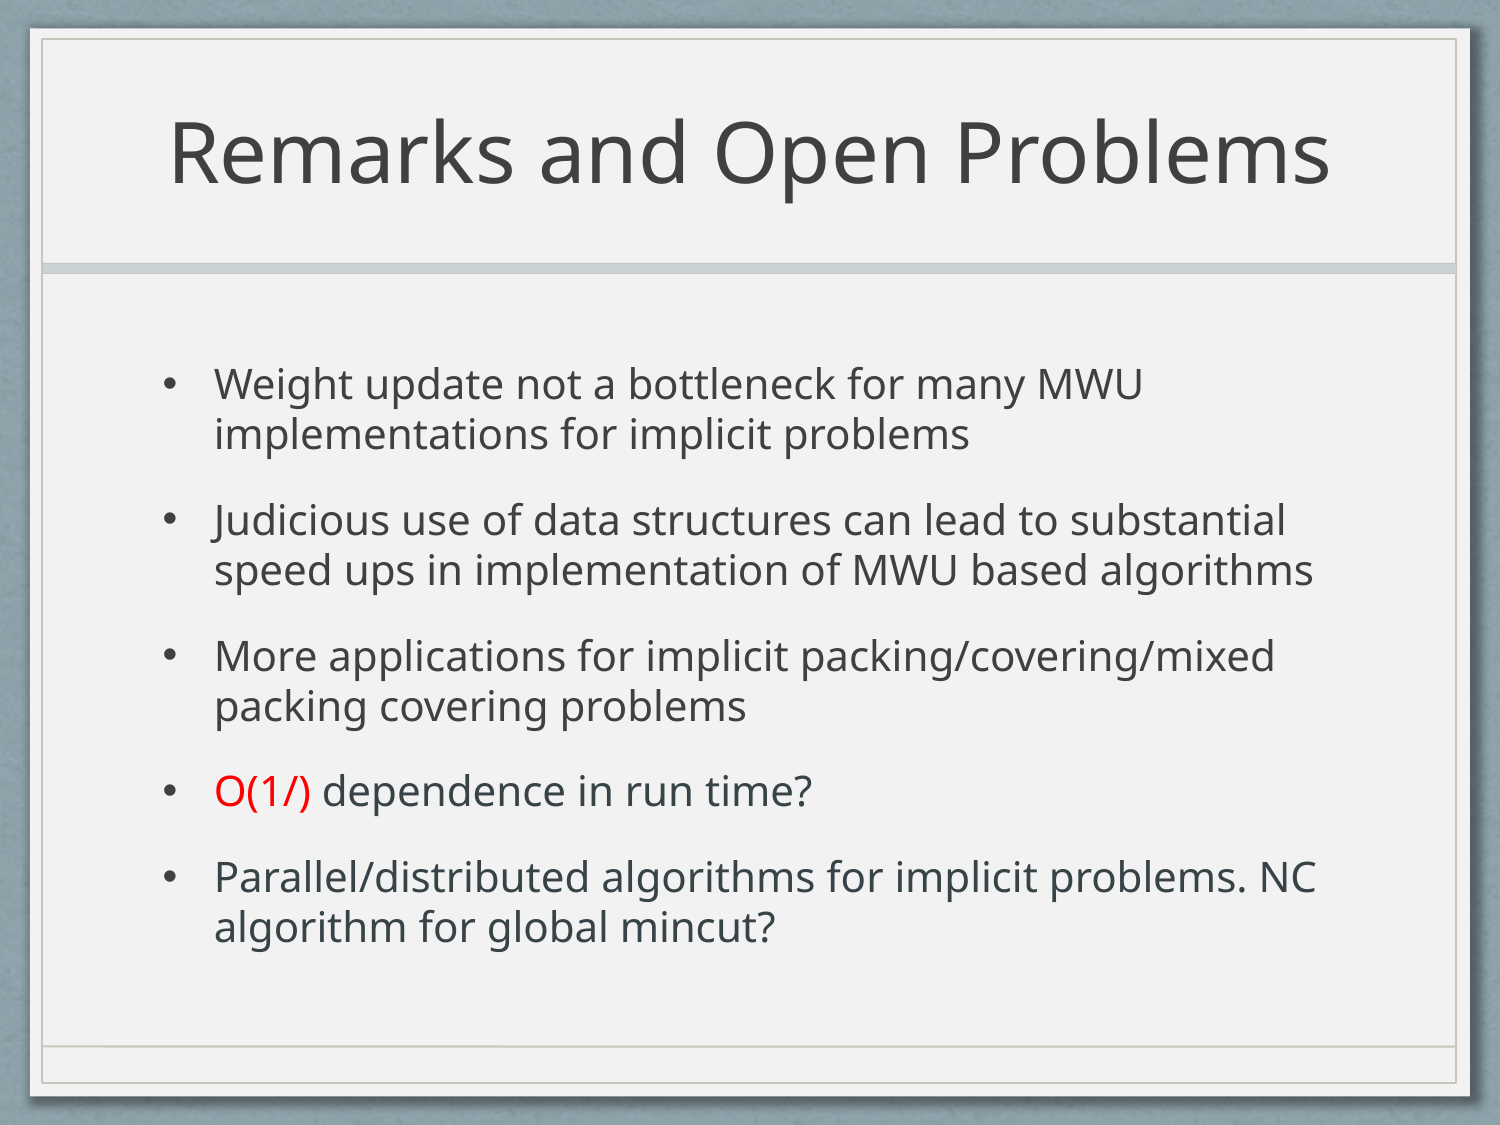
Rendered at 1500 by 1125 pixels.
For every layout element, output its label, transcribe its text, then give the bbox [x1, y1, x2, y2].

title Remarks and Open Problems [147, 40, 1353, 260]
